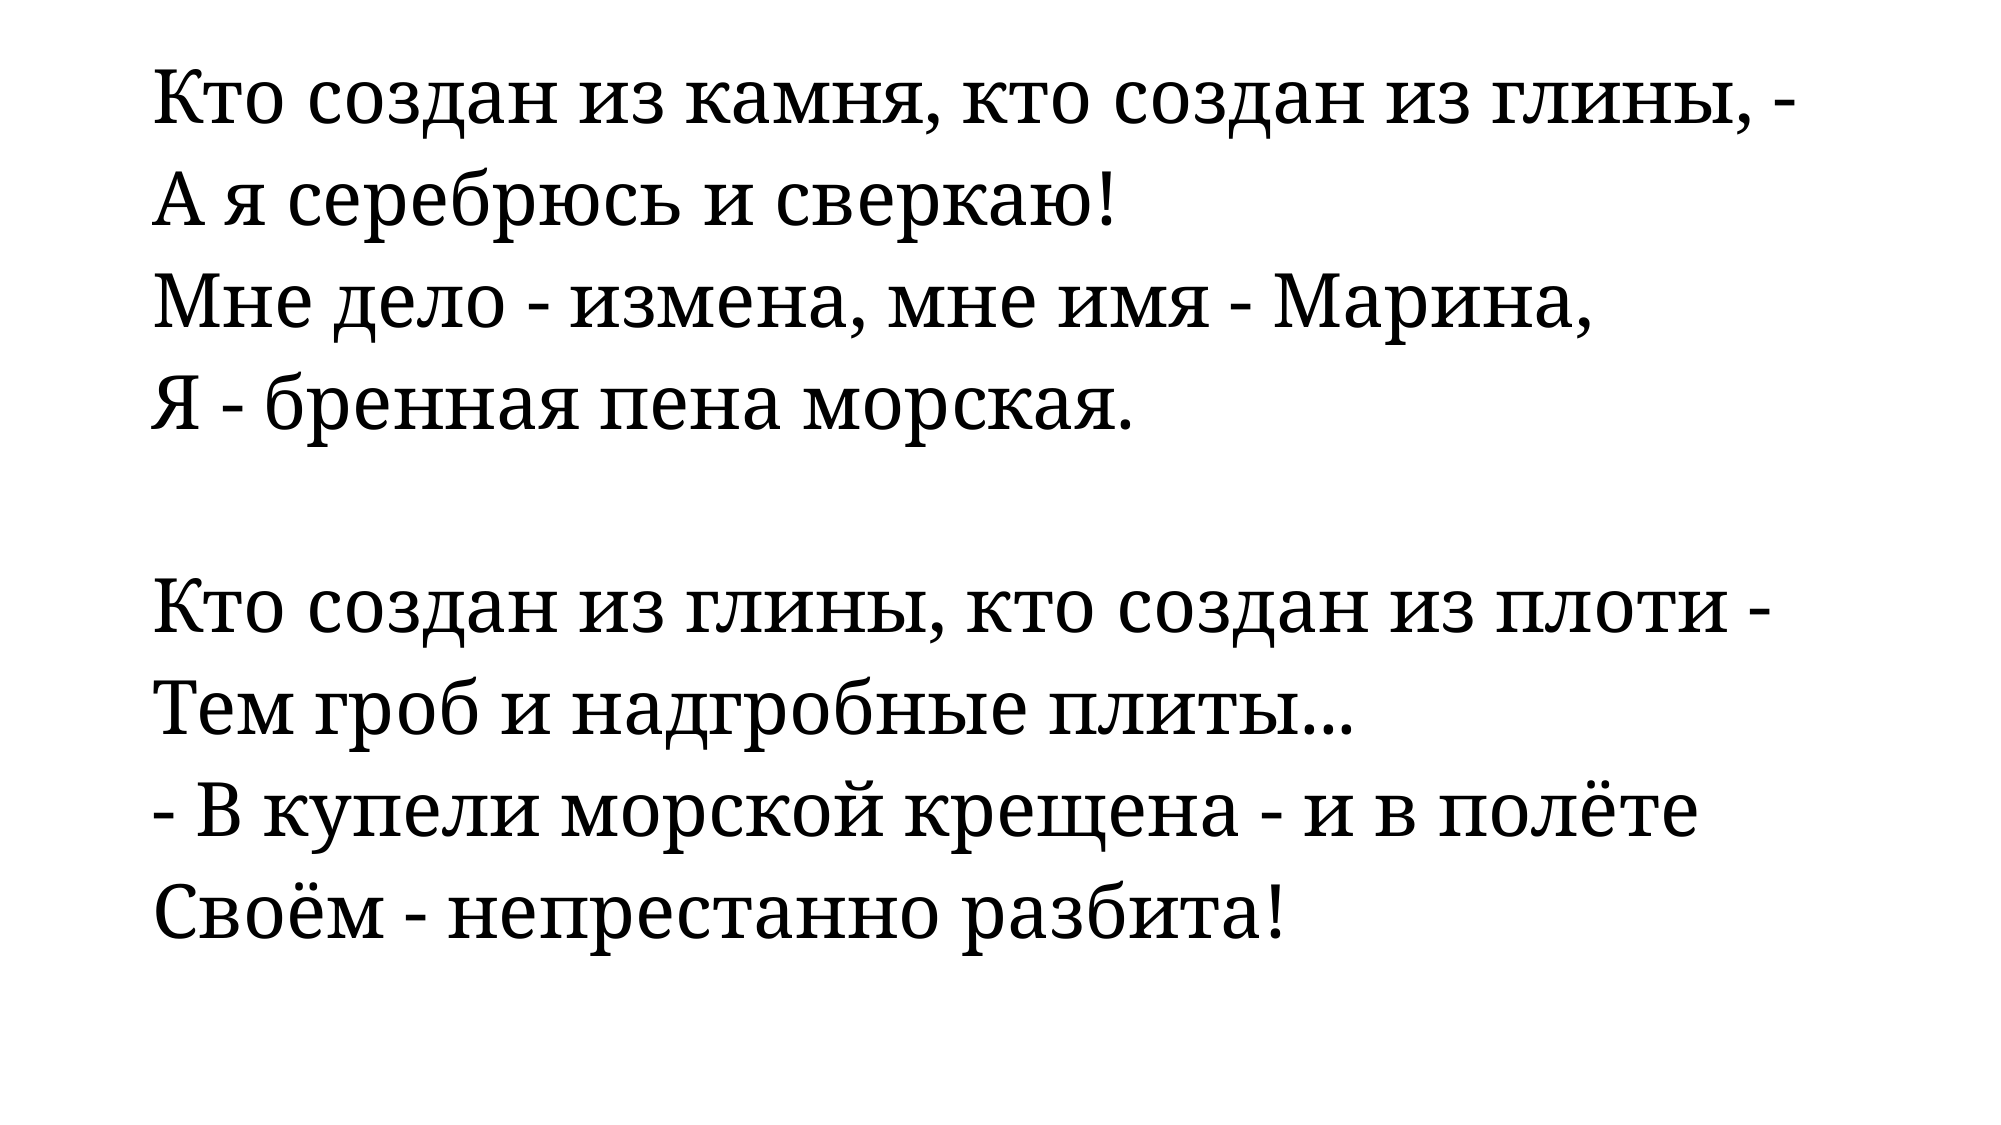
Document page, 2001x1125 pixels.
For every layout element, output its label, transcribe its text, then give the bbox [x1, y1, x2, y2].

list Кто создан из камня, кто создан из глины, - А я серебрюсь и сверкаю! Мне дело - измена, мне имя - Марина, Я - бренная пена морская. Кто создан из глины, кто создан из плоти - Тем гроб и надгробные плиты... - В купели морской крещена - и в полёте Своём - непрестанно разбита! [137, 51, 1863, 1014]
